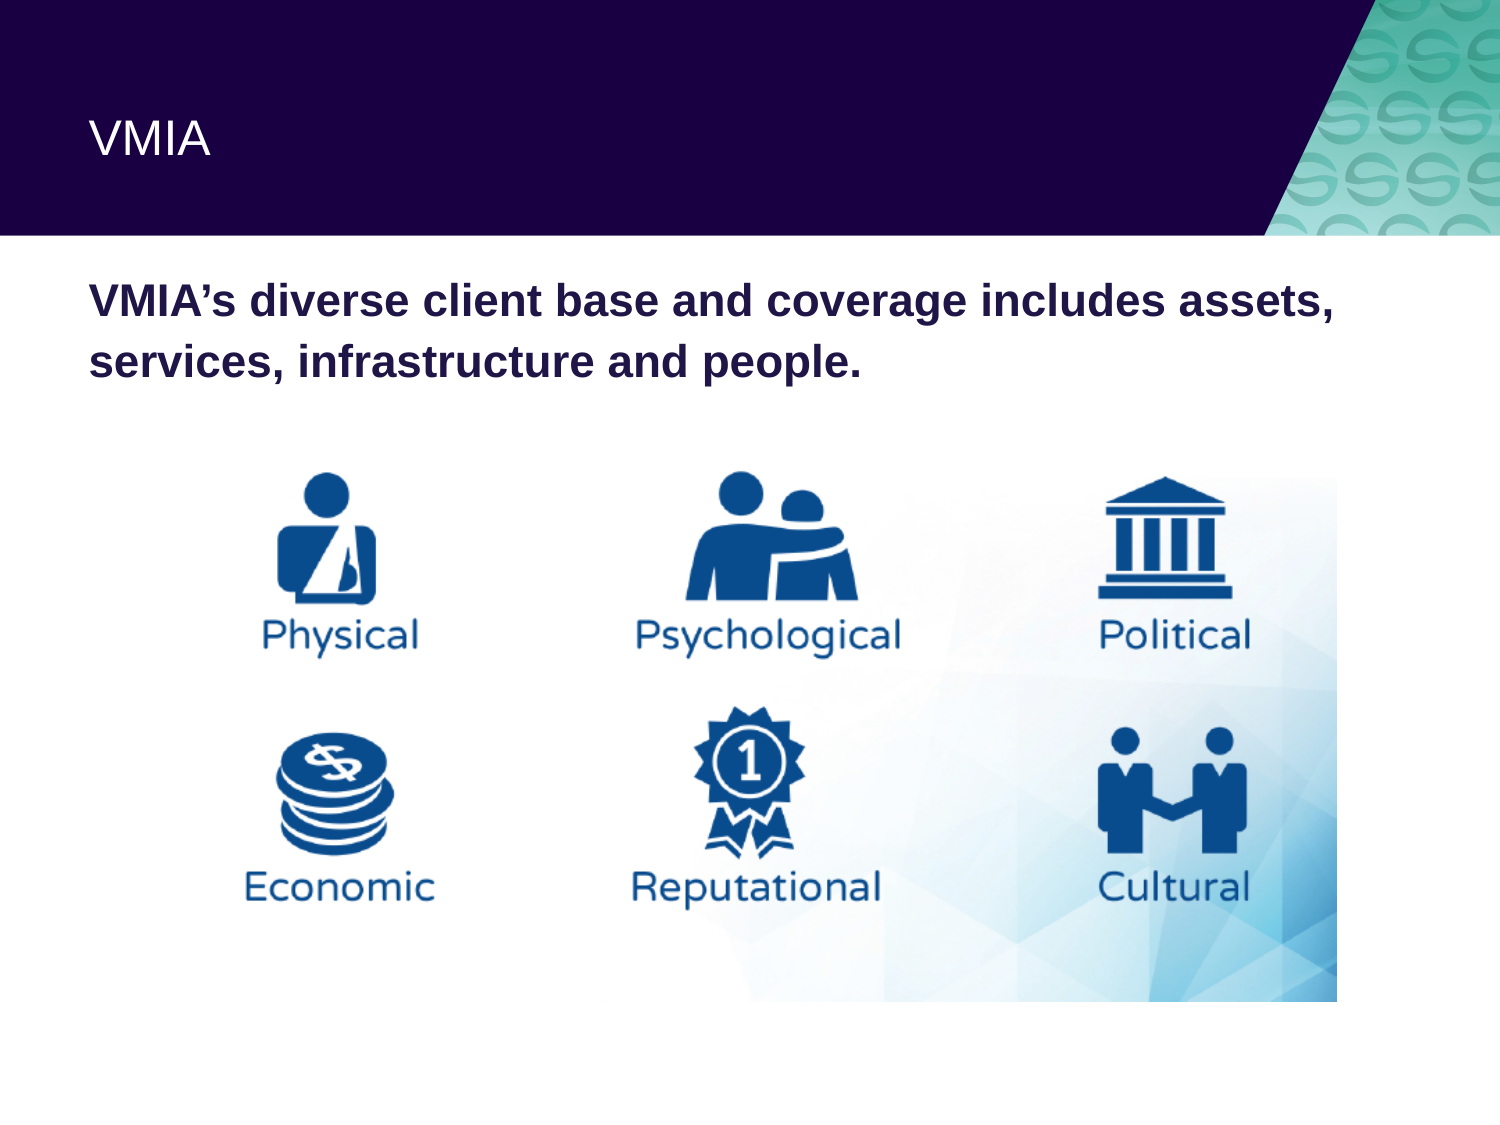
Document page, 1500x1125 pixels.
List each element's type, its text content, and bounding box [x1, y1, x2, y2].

title VMIA [88, 44, 1270, 222]
picture [0, 0, 1500, 1125]
list VMIA’s diverse client base and coverage includes assets, services, infrastructure and people. [88, 265, 1441, 1062]
